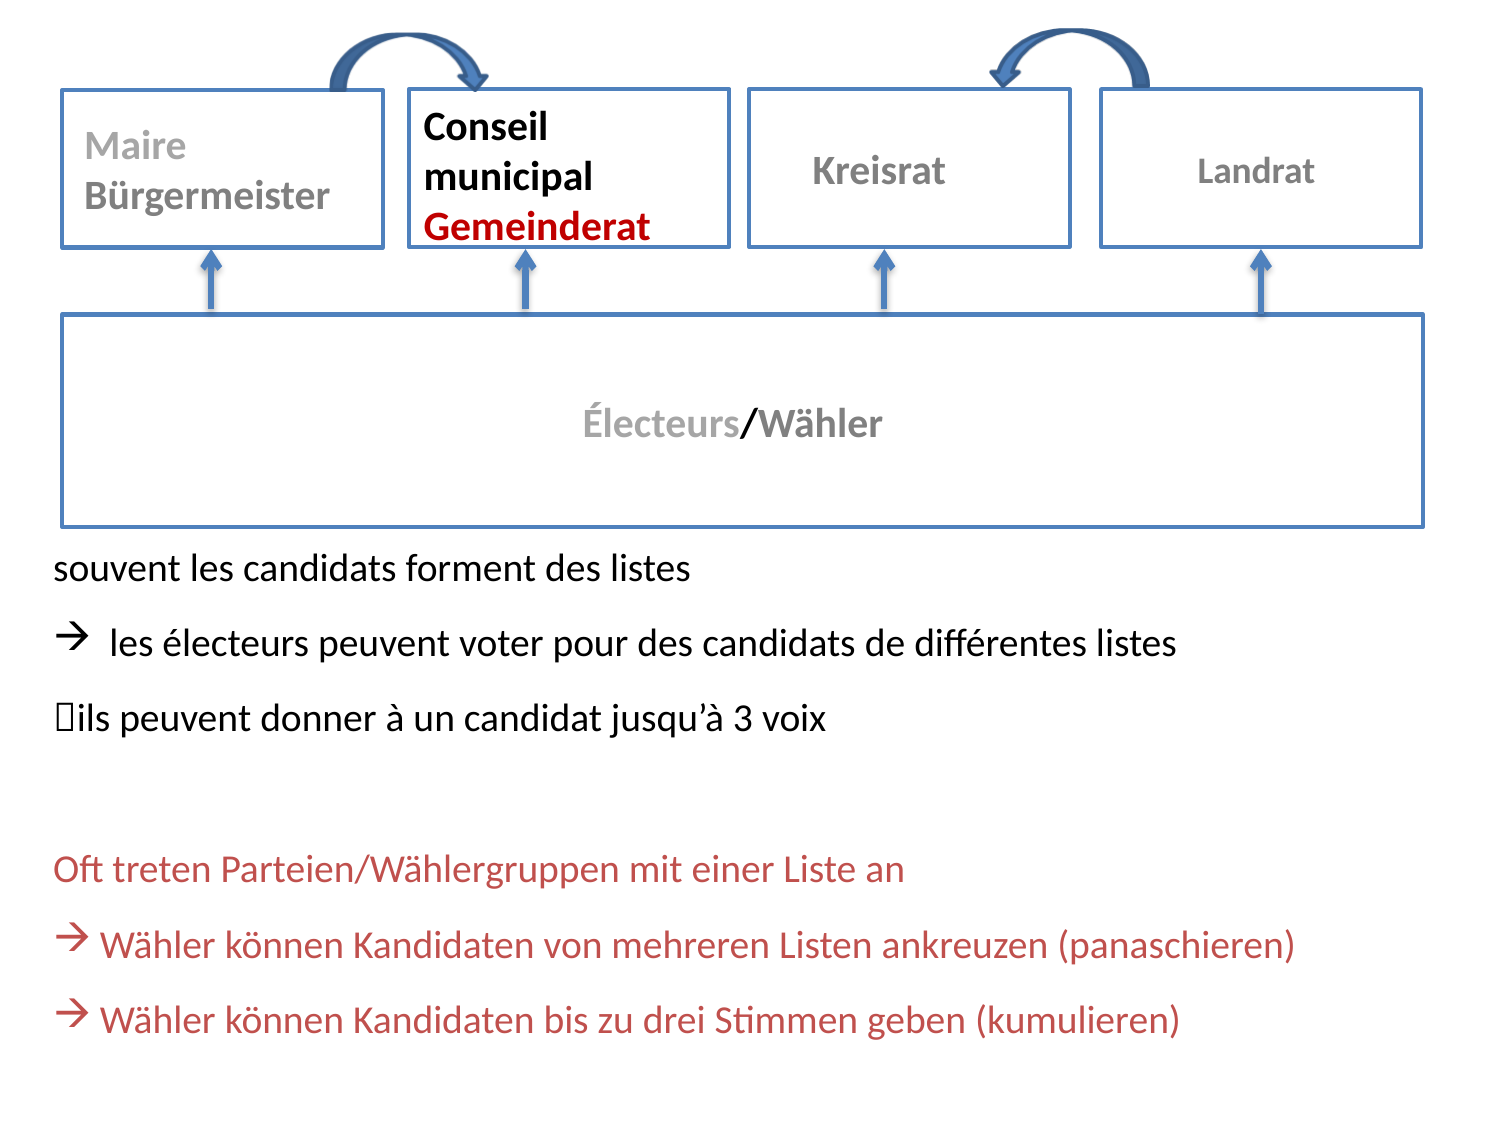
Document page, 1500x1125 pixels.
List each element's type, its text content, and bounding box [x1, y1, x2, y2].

picture [989, 28, 1150, 88]
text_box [61, 86, 1424, 528]
text_box souvent les candidats forment des listes les électeurs peuvent voter pour des candidats de différentes listes ils peuvent donner à un candidat jusqu’à 3 voix Oft treten Parteien/Wählergruppen mit einer Liste an Wähler können Kandidaten von mehreren Listen ankreuzen (panaschieren) Wähler können Kandidaten bis zu drei Stimmen geben (kumulieren) [38, 527, 1423, 1125]
picture [328, 31, 489, 92]
